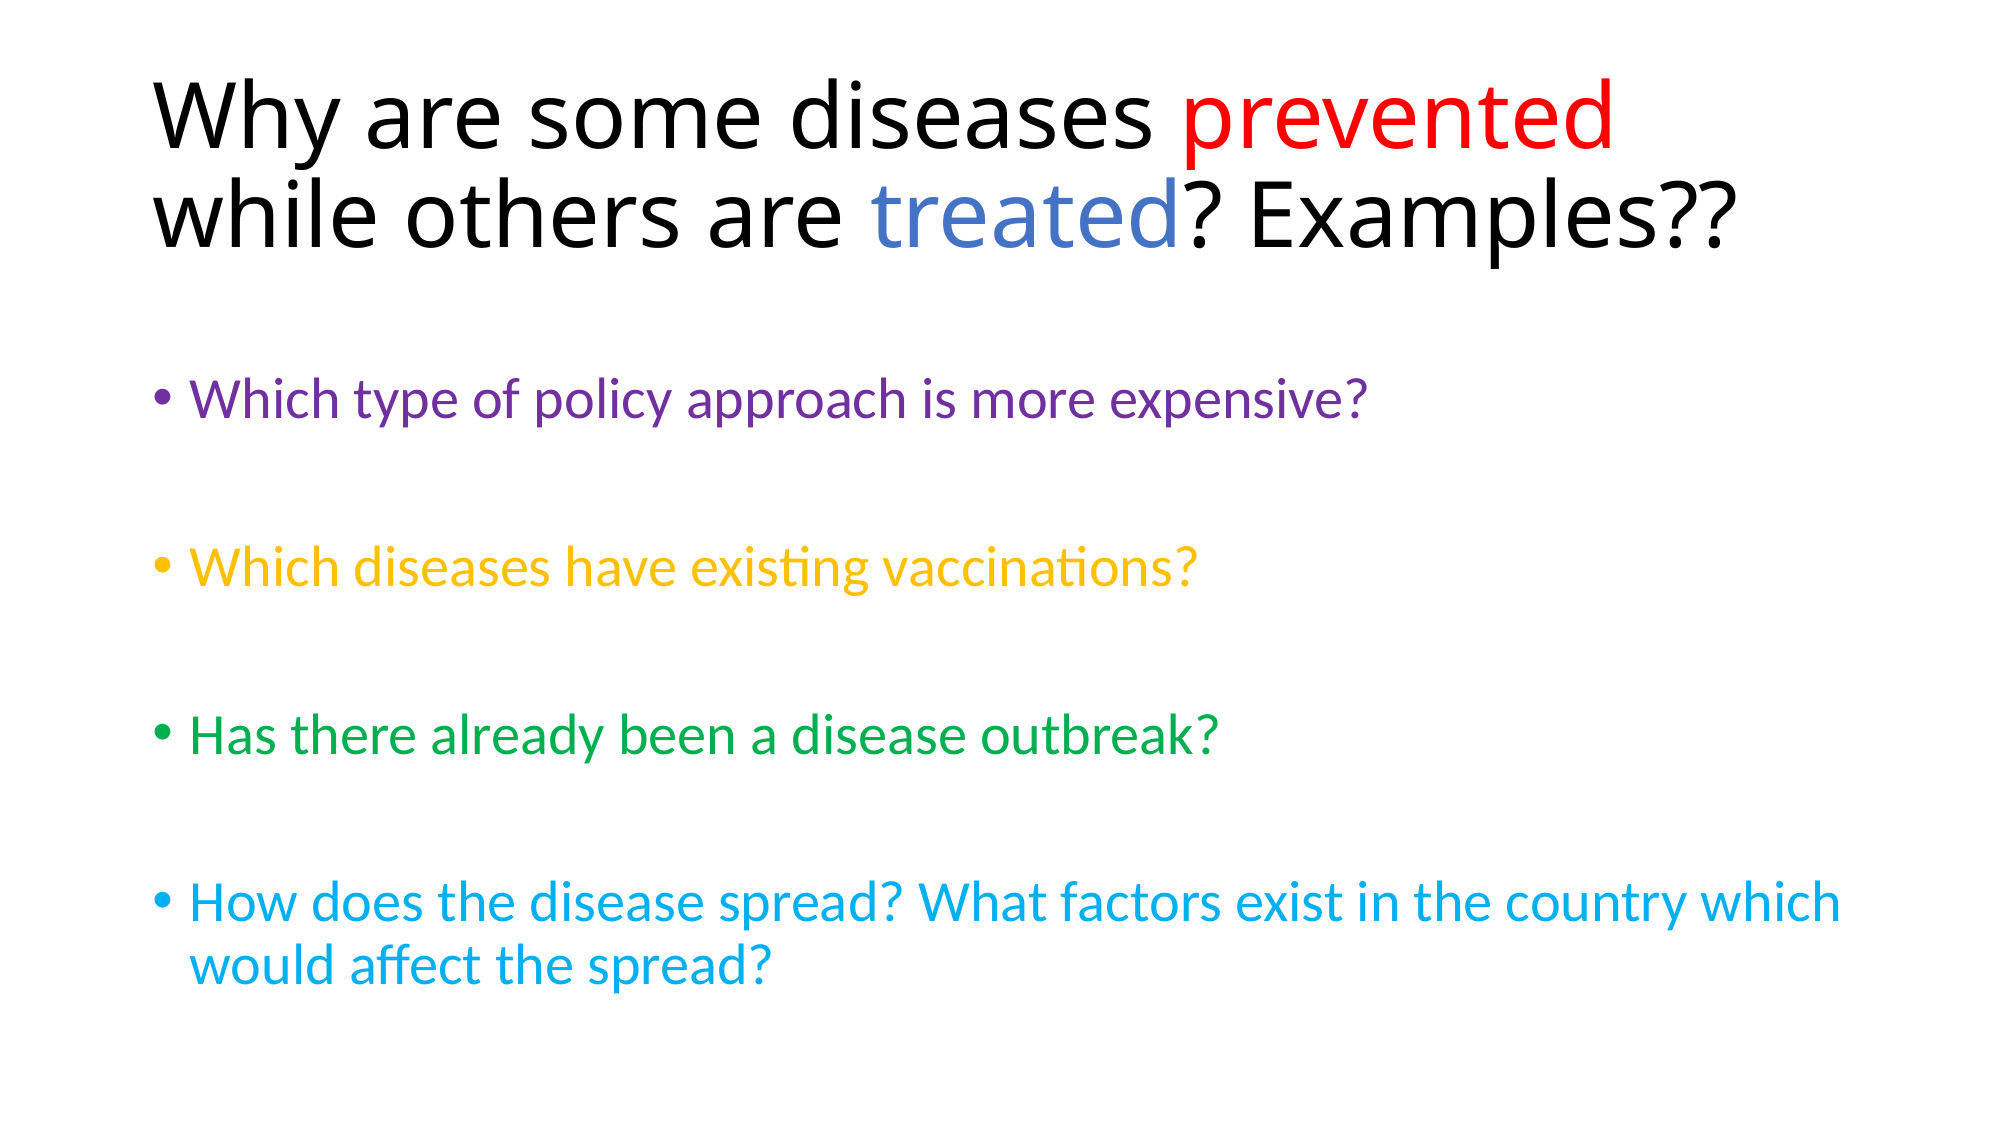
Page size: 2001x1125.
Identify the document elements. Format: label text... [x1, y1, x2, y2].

title Why are some diseases prevented while others are treated? Examples?? [137, 59, 1863, 278]
list Which type of policy approach is more expensive? Which diseases have existing vaccinations? Has there already been a disease outbreak? How does the disease spread? What factors exist in the country which would affect the spread? [137, 361, 1863, 1014]
